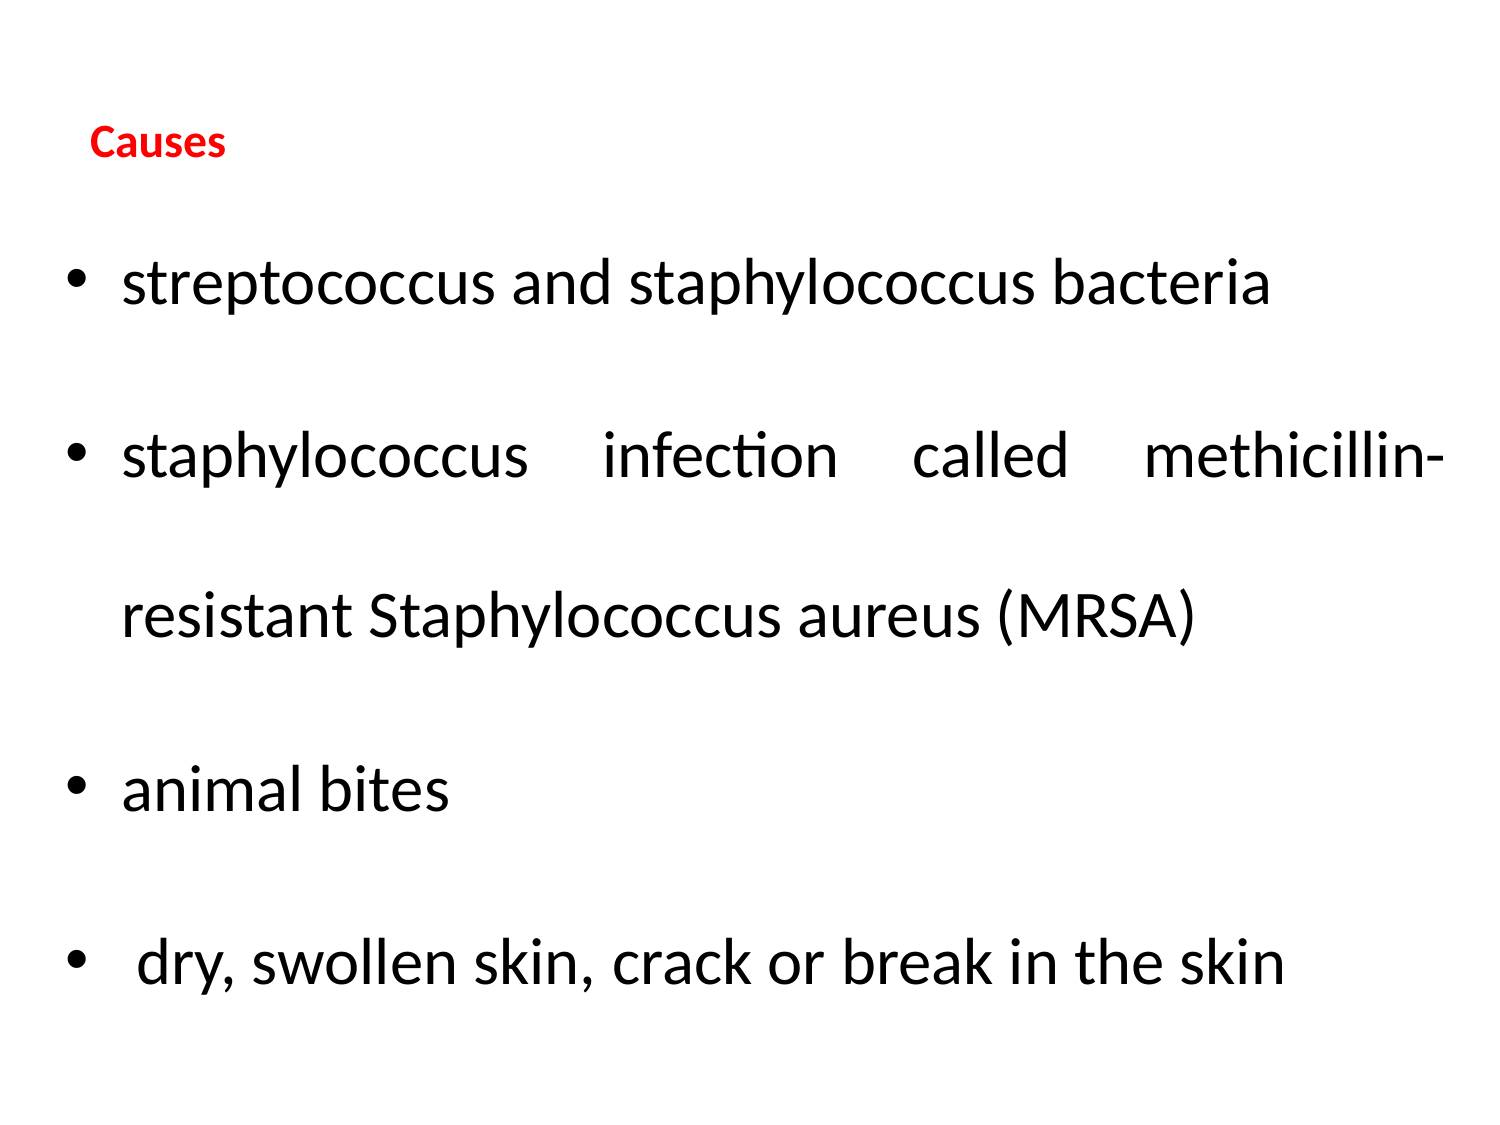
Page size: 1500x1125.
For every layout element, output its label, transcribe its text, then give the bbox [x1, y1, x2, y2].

title Causes [75, 45, 1425, 149]
list streptococcus and staphylococcus bacteria staphylococcus infection called methicillin-resistant Staphylococcus aureus (MRSA) animal bites dry, swollen skin, crack or break in the skin [50, 149, 1463, 1063]
